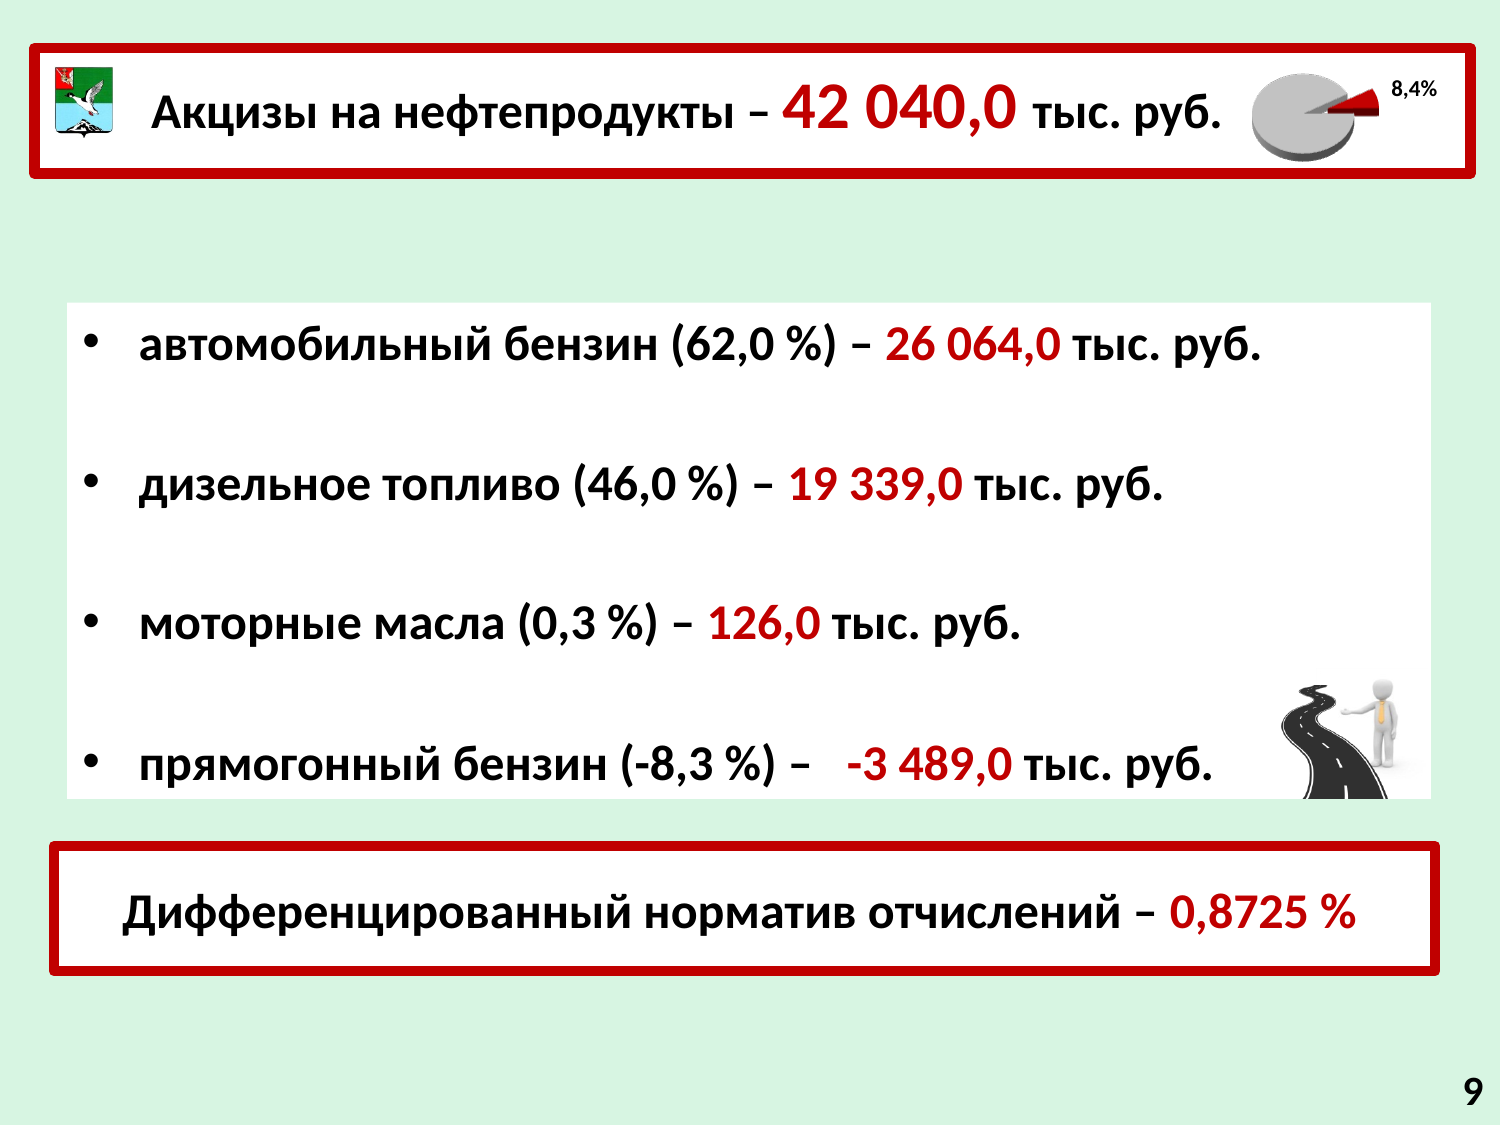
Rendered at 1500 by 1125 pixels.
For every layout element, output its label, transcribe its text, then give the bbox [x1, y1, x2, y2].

text_box [32, 46, 113, 175]
slide_number 9 [1148, 1058, 1499, 1119]
picture [53, 66, 113, 138]
picture [1281, 668, 1428, 799]
title Акцизы на нефтепродукты – 42 040,0 тыс. руб. [113, 16, 1261, 205]
text_box Дифференцированный норматив отчислений – 0,8725 % [54, 870, 1425, 946]
text_box [52, 844, 1437, 973]
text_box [1225, 0, 1484, 182]
list автомобильный бензин (62,0 %) – 26 064,0 тыс. руб. дизельное топливо (46,0 %) – 19 339,0 тыс. руб. моторные масла (0,3 %) – 126,0 тыс. руб. прямогонный бензин (-8,3 %) – -3 489,0 тыс. руб. [65, 301, 1433, 801]
